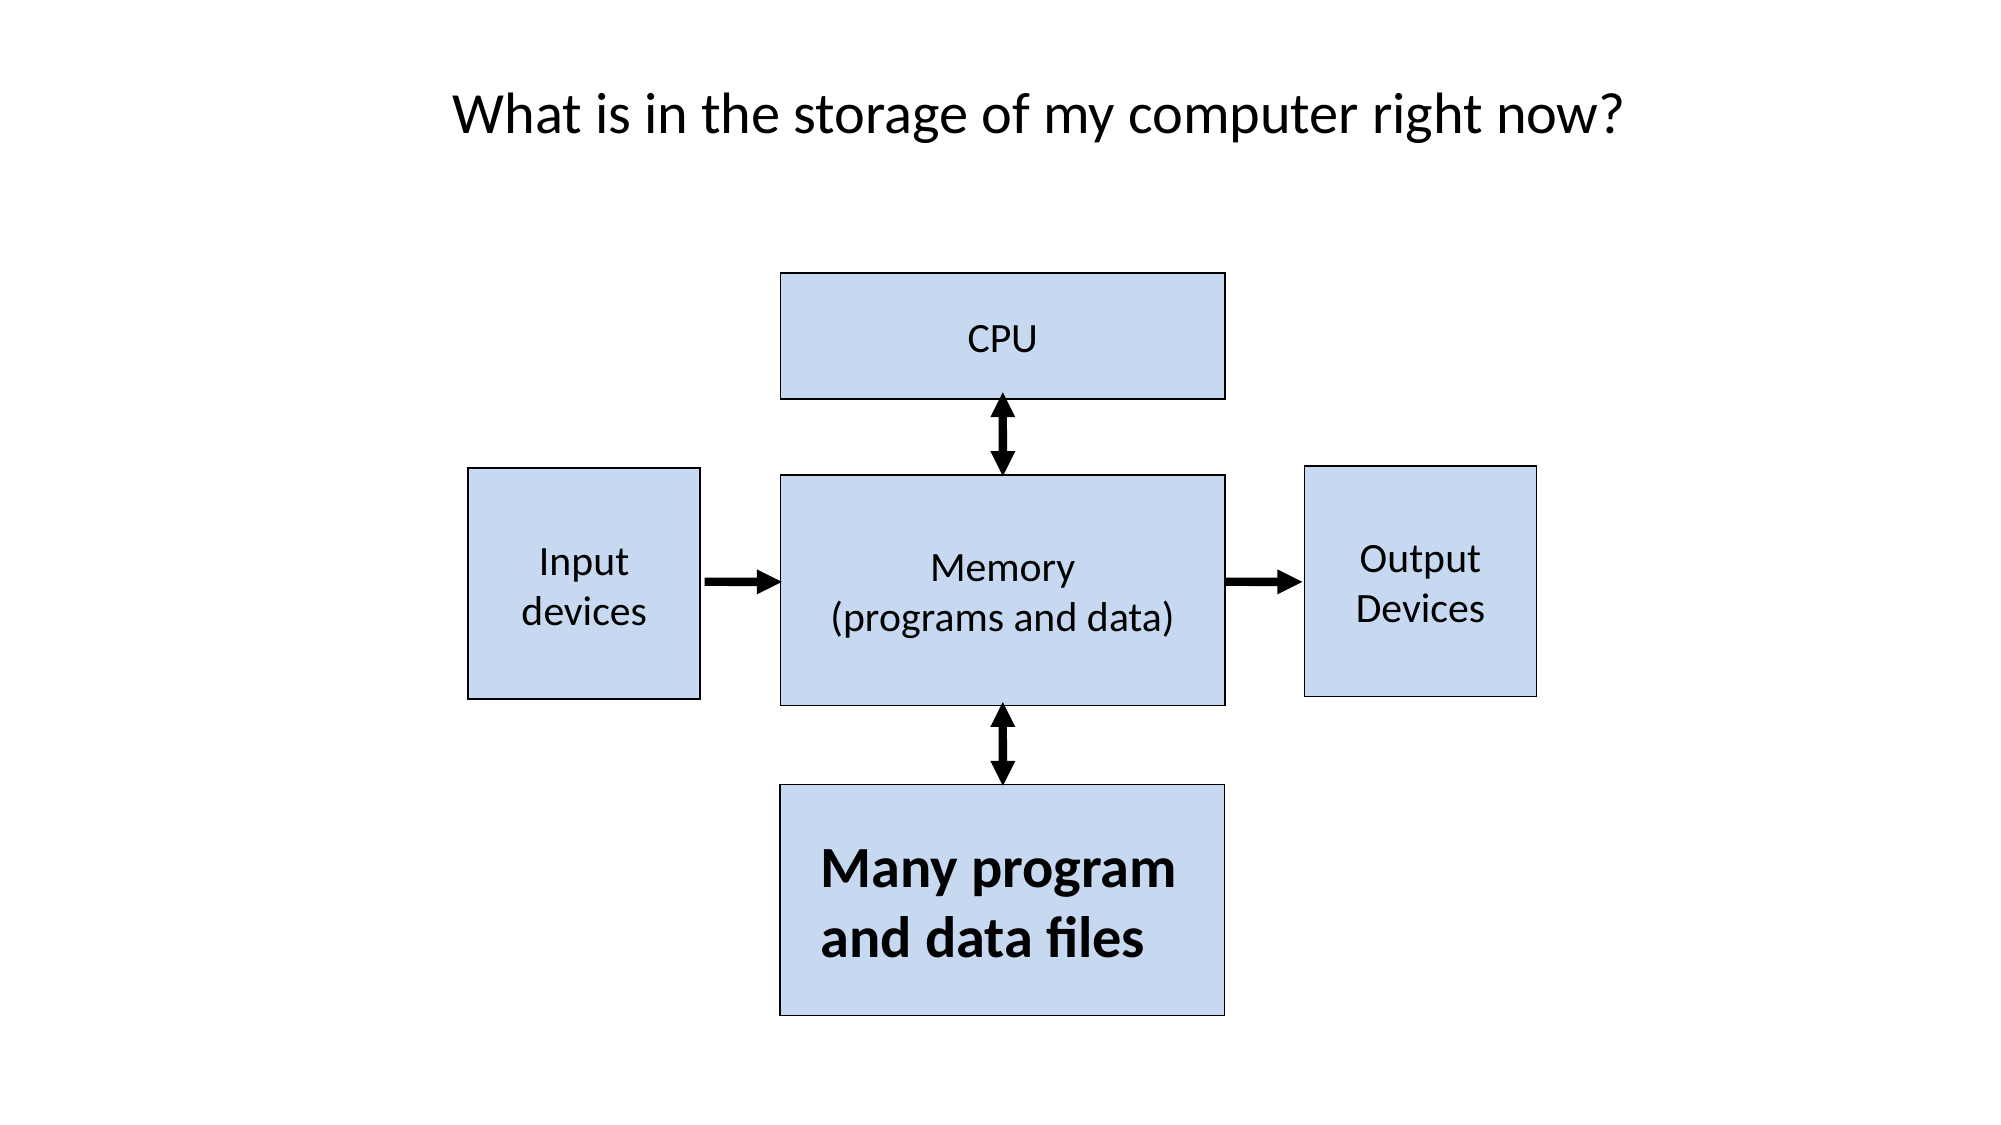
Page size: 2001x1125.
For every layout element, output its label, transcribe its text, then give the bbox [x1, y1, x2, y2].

title What is in the storage of my computer right now? [437, 31, 1820, 189]
text_box Memory (programs and data) [780, 474, 1225, 706]
text_box Output Devices [1304, 465, 1537, 697]
text_box [1225, 575, 1303, 589]
text_box [704, 575, 782, 589]
text_box Input devices [468, 468, 701, 699]
text_box Many program and data files [805, 821, 1200, 977]
text_box CPU [780, 273, 1225, 399]
text_box [996, 392, 1010, 477]
text_box [779, 784, 1225, 1016]
text_box [996, 701, 1010, 786]
